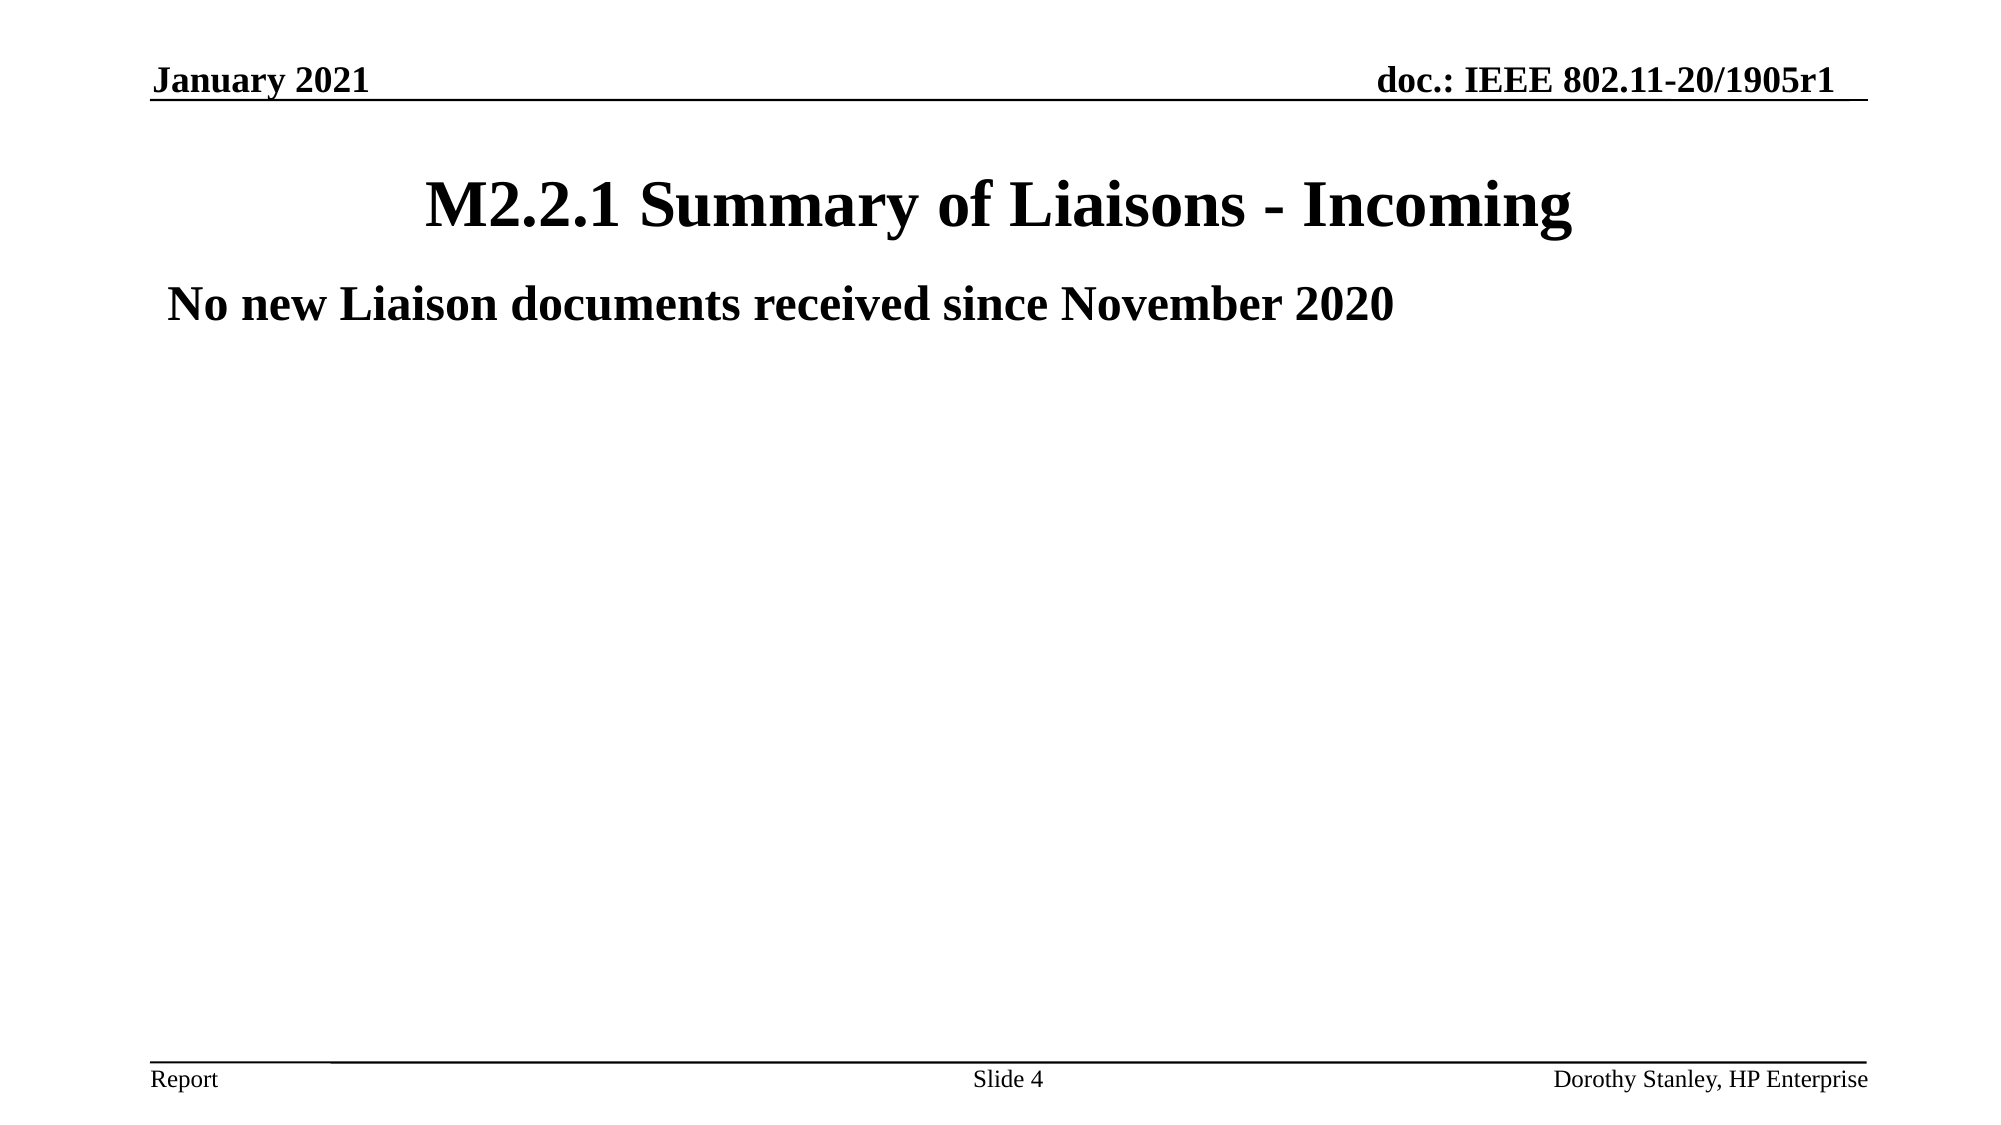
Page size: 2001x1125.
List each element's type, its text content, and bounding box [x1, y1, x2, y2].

footer Dorothy Stanley, HP Enterprise [1512, 1061, 1869, 1093]
list No new Liaison documents received since November 2020 [152, 262, 1853, 1038]
title M2.2.1 Summary of Liaisons - Incoming [150, 112, 1850, 288]
slide_number Slide 4 [964, 1061, 1053, 1093]
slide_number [152, 54, 406, 101]
